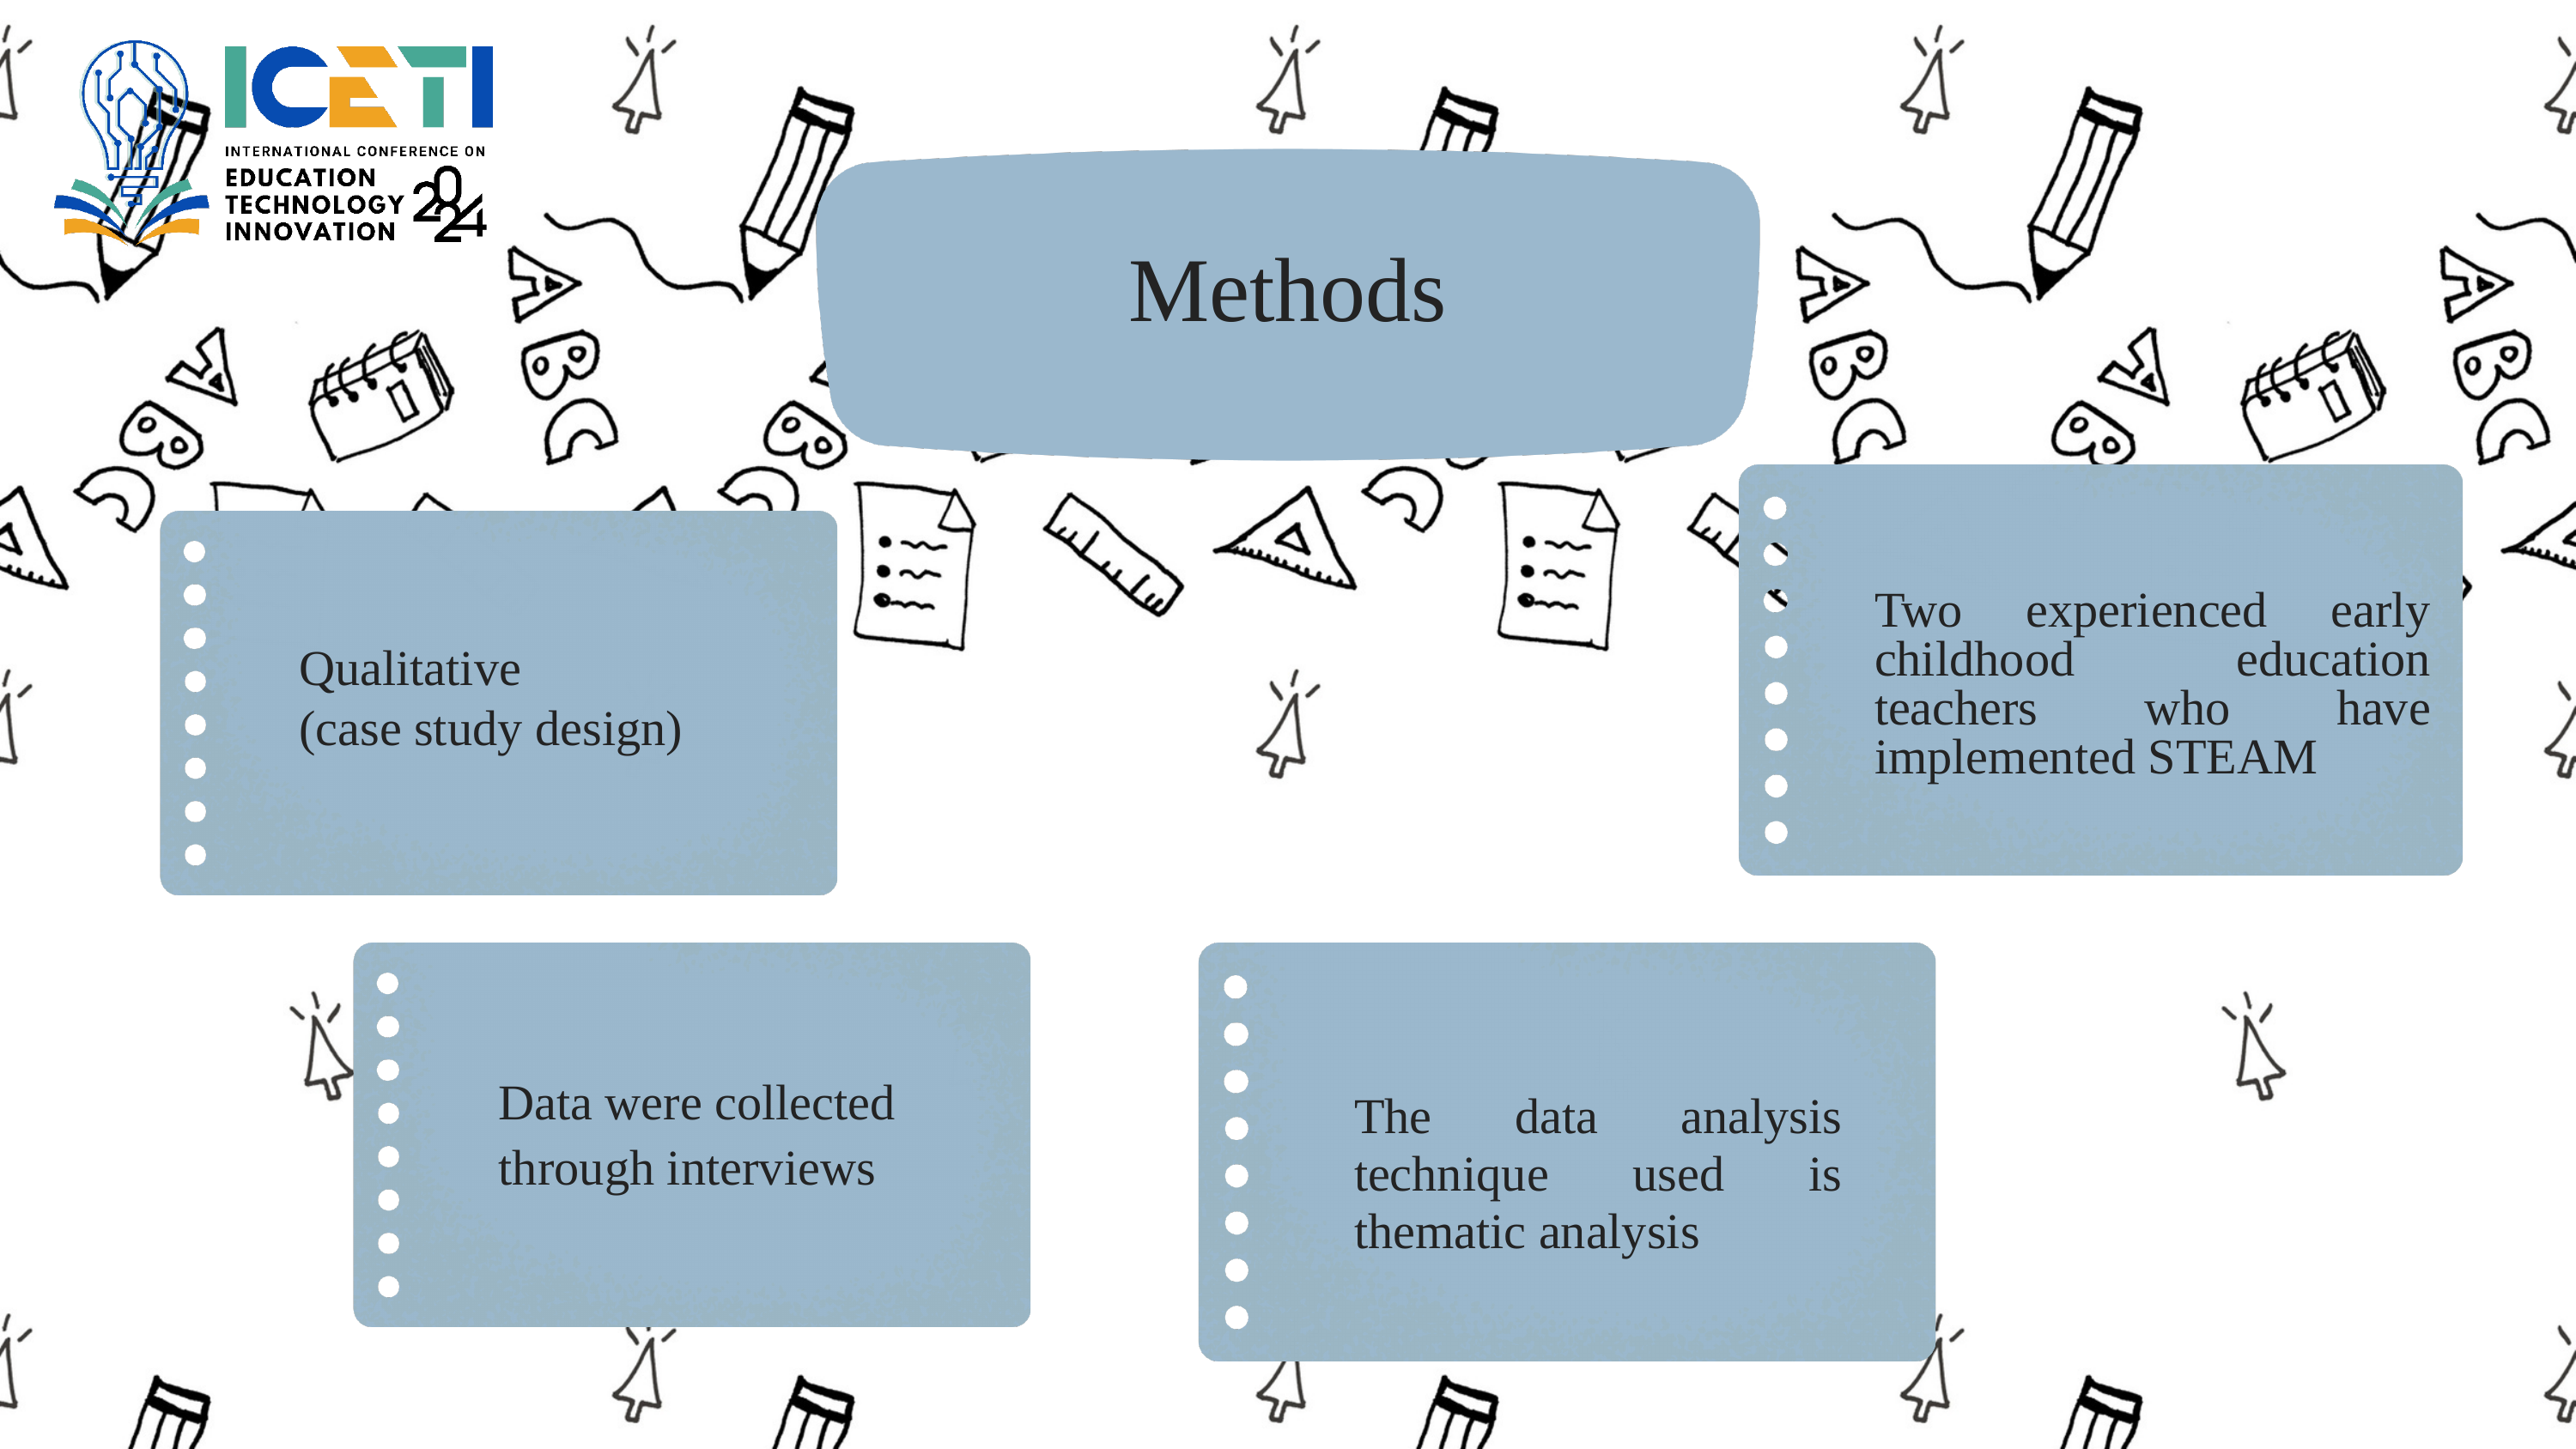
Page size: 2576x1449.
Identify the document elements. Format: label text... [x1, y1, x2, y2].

text_box [1198, 943, 1936, 1361]
picture [36, 25, 510, 263]
text_box Two experienced early childhood education teachers who have implemented STEAM [1874, 588, 2432, 784]
text_box [815, 144, 1761, 465]
text_box [160, 511, 838, 895]
text_box [1738, 464, 2464, 876]
text_box Data were collected through interviews [498, 1064, 951, 1195]
text_box Qualitative (case study design) [299, 634, 751, 756]
text_box The data analysis technique used is thematic analysis [1354, 1086, 1843, 1258]
text_box [353, 943, 1031, 1327]
text_box [0, 0, 2576, 1449]
text_box Methods [837, 212, 1739, 340]
